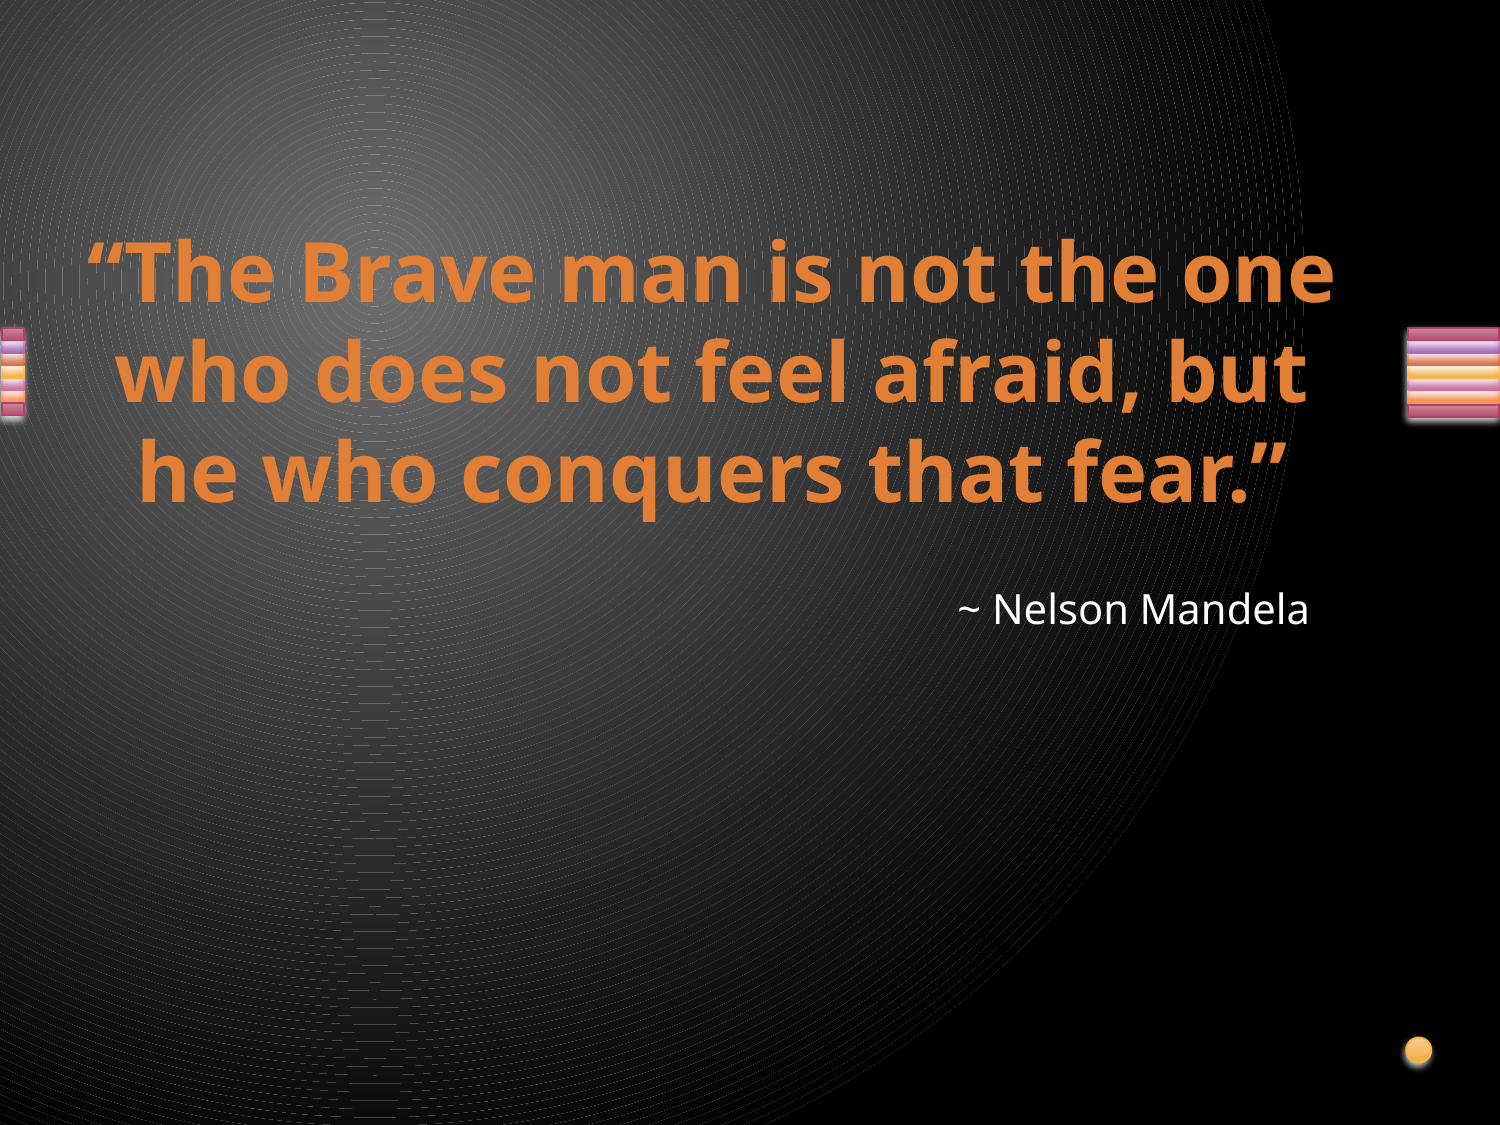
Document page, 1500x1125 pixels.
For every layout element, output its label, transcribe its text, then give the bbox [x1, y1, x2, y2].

title “The Brave man is not the one who does not feel afraid, but he who conquers that fear.” [37, 275, 1388, 463]
text_box ~ Nelson Mandela [162, 574, 1325, 788]
